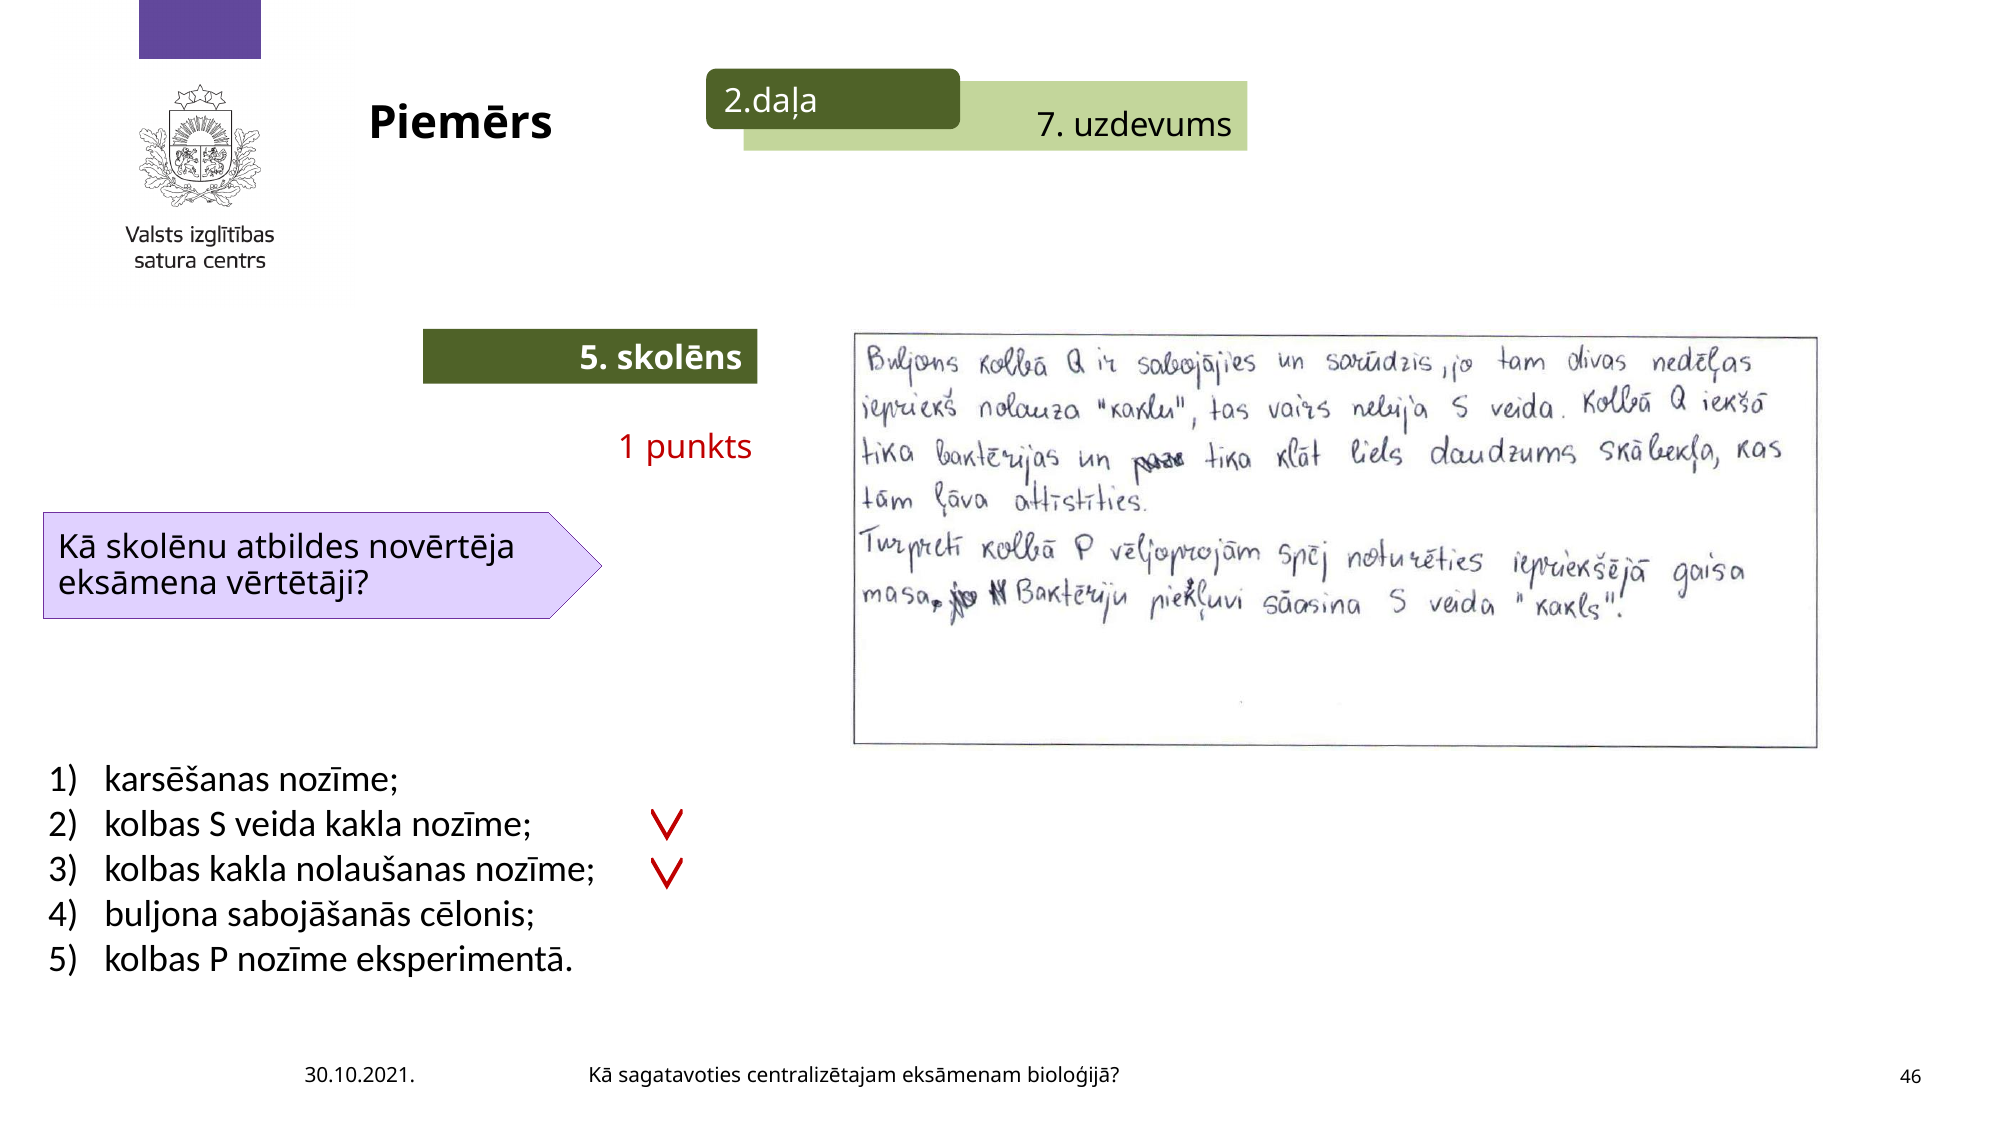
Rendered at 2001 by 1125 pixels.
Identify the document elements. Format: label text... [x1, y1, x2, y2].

picture [50, 0, 450, 321]
text_box 1 punkts [433, 417, 768, 473]
text_box Piemērs [355, 36, 715, 156]
text_box [651, 857, 683, 890]
text_box 46 [1885, 1057, 2000, 1108]
text_box Kā skolēnu atbildes novērtēja eksāmena vērtētāji? [43, 512, 602, 619]
text_box karsēšanas nozīme; kolbas S veida kakla nozīme; kolbas kakla nolaušanas nozīme; buljona sabojāšanās cēlonis; kolbas P nozīme eksperimentā. [33, 746, 612, 986]
list 30.10.2021. [289, 1057, 534, 1108]
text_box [706, 68, 1248, 151]
picture [850, 329, 1823, 751]
list Kā sagatavoties centralizētajam eksāmenam bioloģijā? [534, 1057, 1135, 1108]
text_box 5. skolēns [423, 328, 758, 384]
text_box [651, 808, 683, 842]
